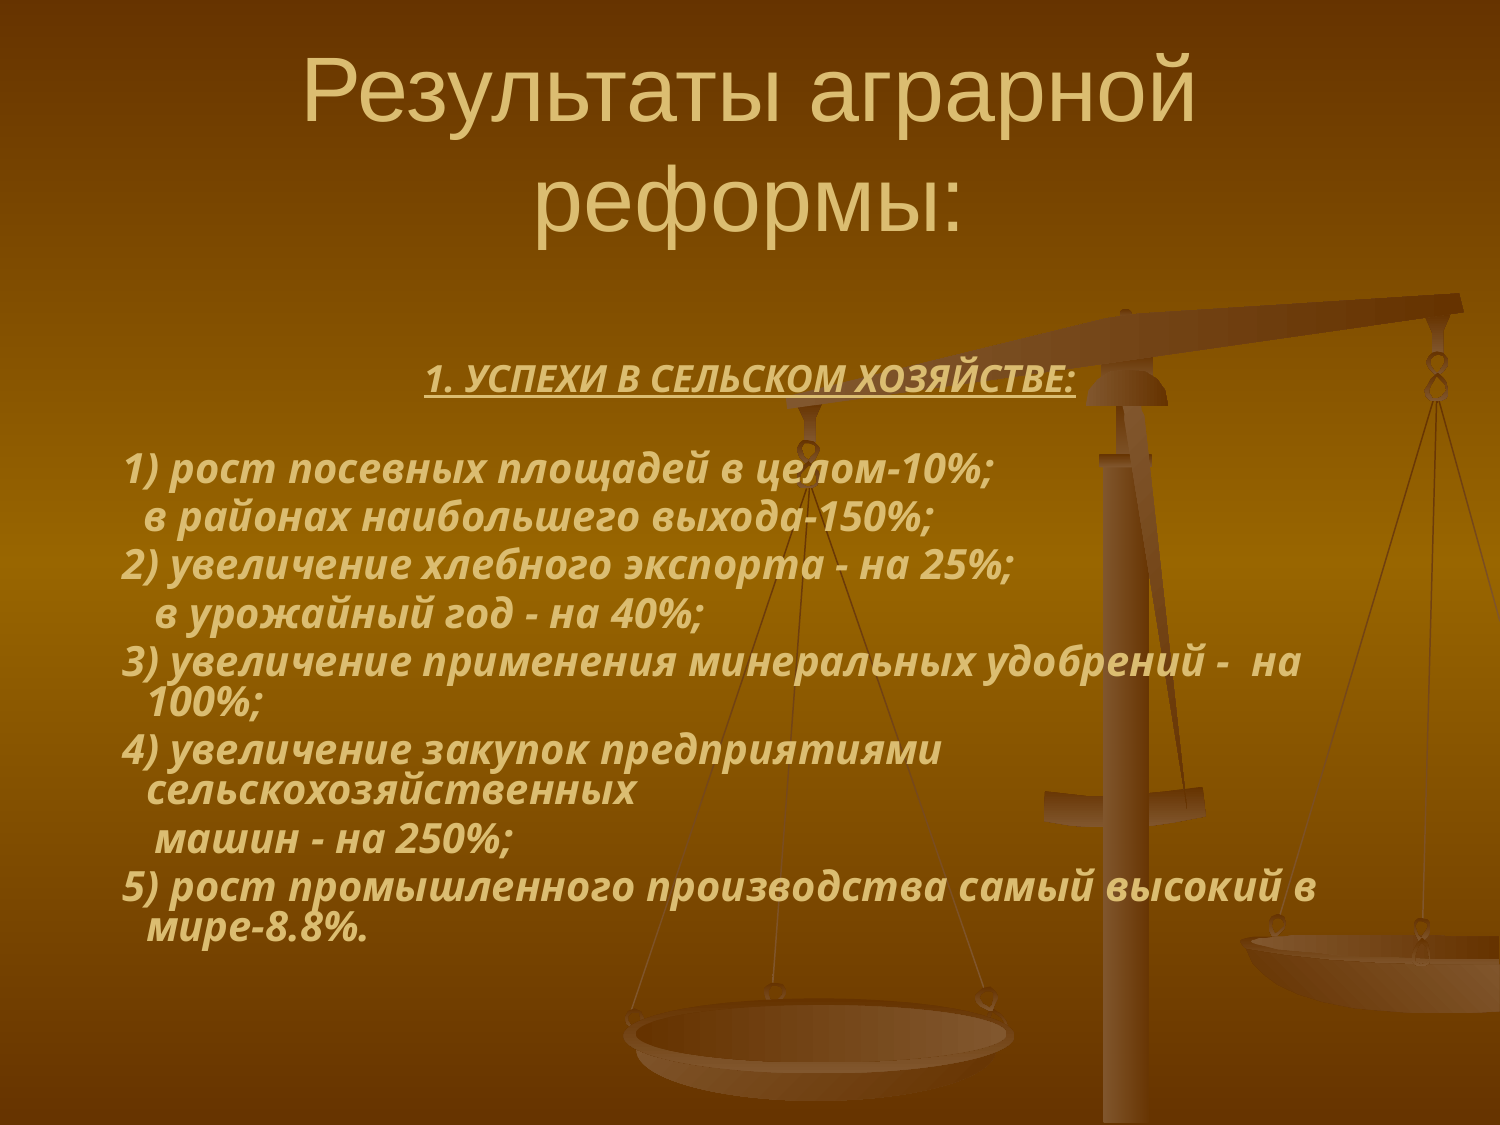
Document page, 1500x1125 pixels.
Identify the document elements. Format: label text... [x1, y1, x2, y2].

list 1. УСПЕХИ В СЕЛЬСКОМ ХОЗЯЙСТВЕ: 1) рост посевных площадей в целом-10%; в районах наибольшего выхода-150%; 2) увеличение хлебного экспорта - на 25%; в урожайный год - на 40%; 3) увеличение применения минеральных удобрений - на 100%; 4) увеличение закупок предприятиями сельскохозяйственных машин - на 250%; 5) рост промышленного производства самый высокий в мире-8.8%. [75, 231, 1425, 1125]
title Результаты аграрной реформы: [75, 45, 1425, 231]
